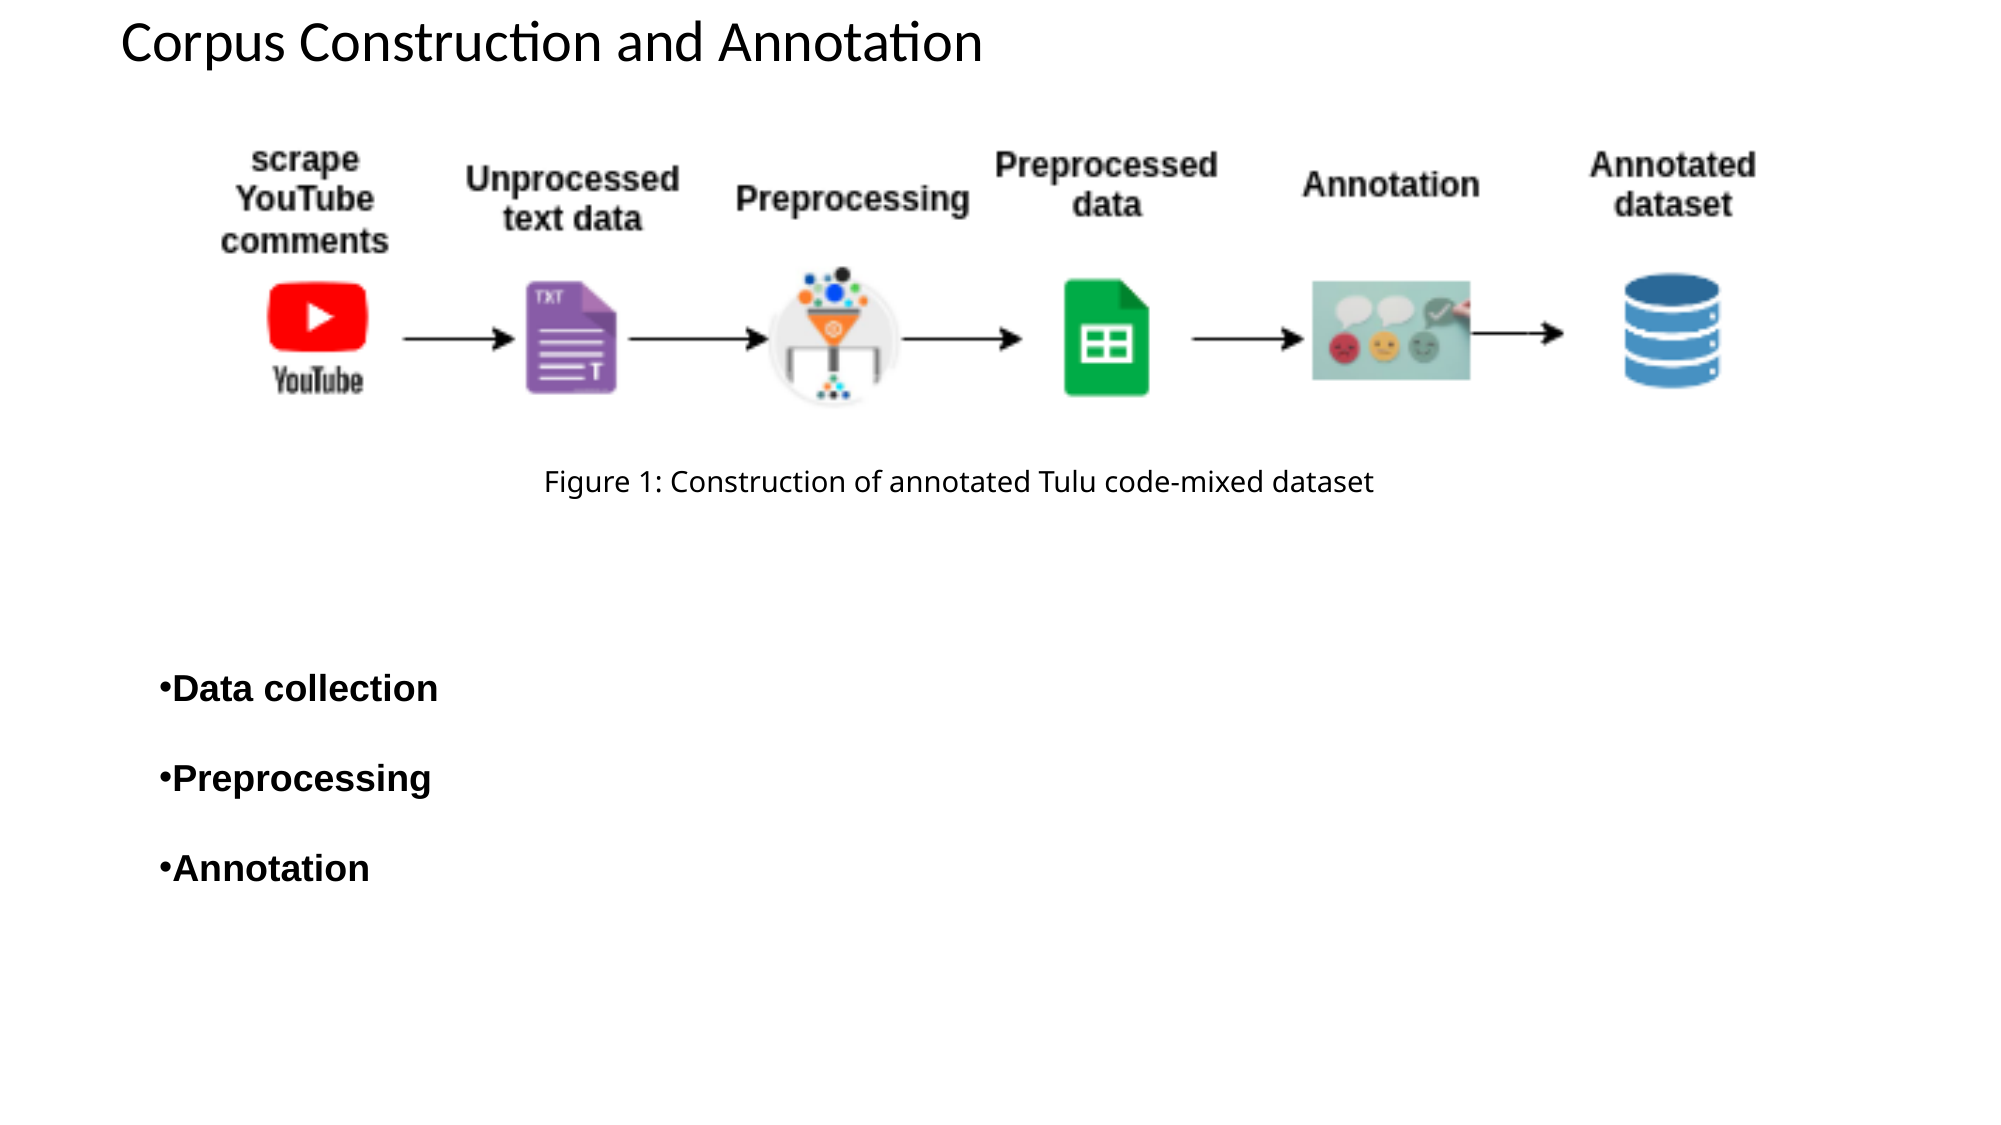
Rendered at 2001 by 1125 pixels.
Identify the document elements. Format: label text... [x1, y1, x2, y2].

text_box Data collection Preprocessing Annotation [144, 656, 1844, 896]
text_box Corpus Construction and Annotation [121, 0, 1846, 147]
picture [220, 141, 1784, 427]
text_box Figure 1: Construction of annotated Tulu code-mixed dataset [212, 446, 1707, 520]
